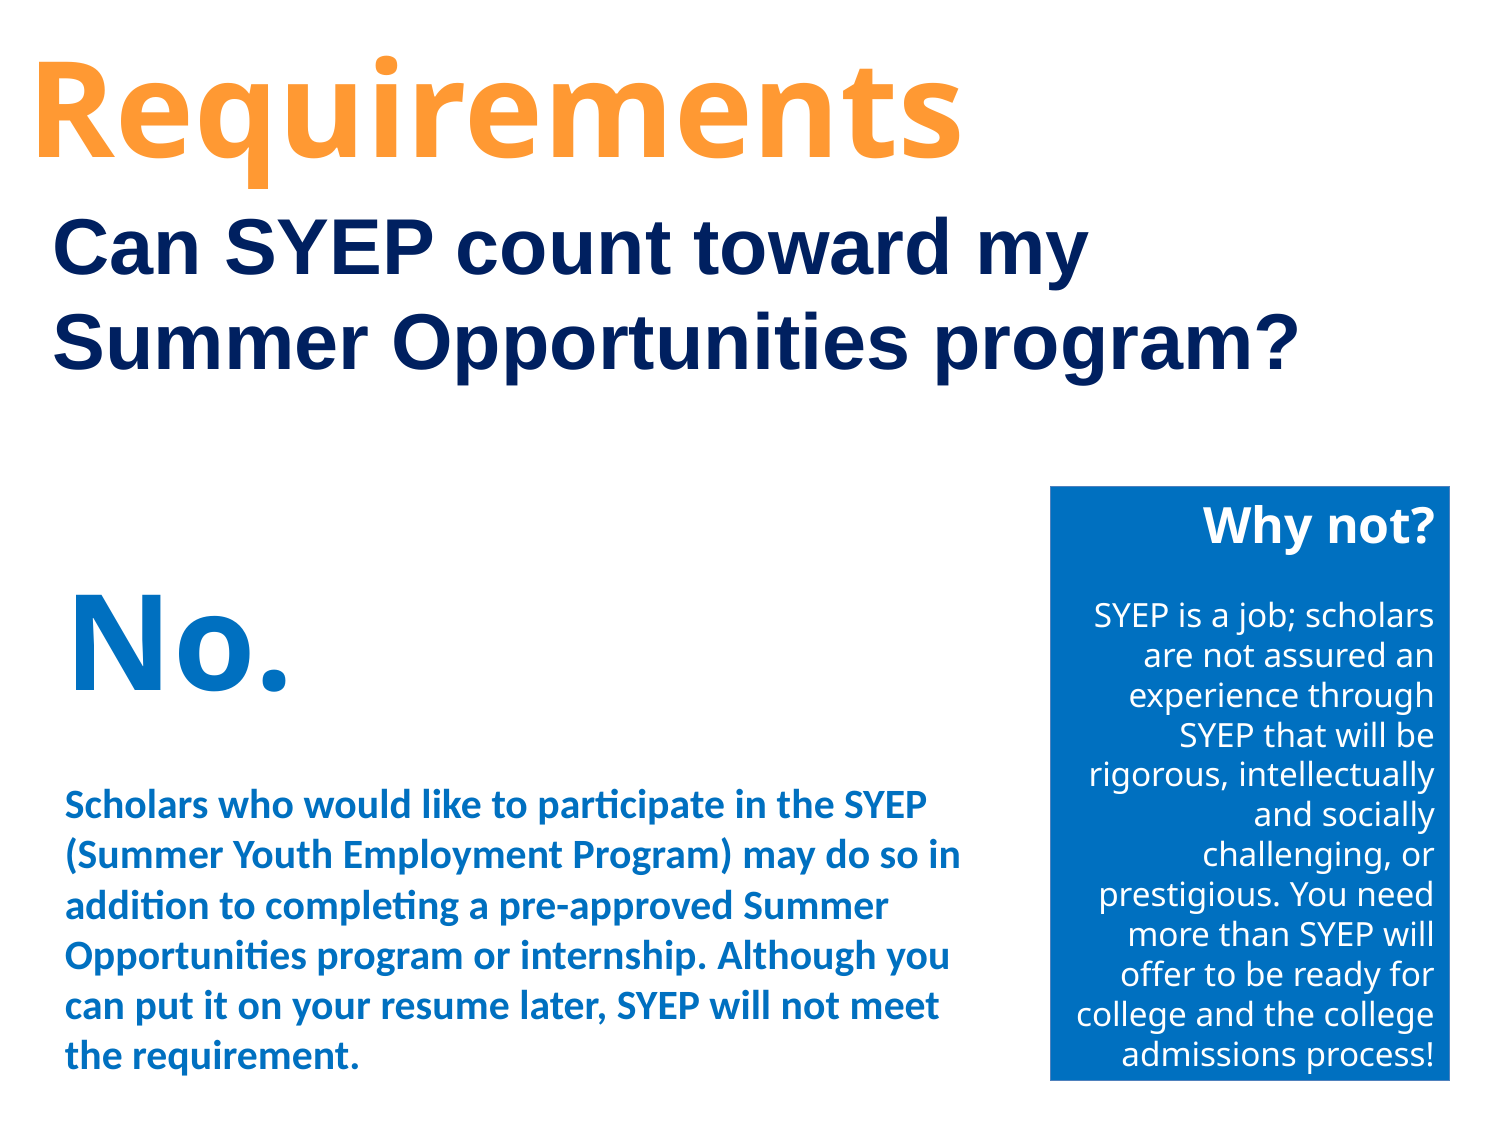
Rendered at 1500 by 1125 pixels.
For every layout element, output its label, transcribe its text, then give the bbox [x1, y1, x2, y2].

text_box No. Scholars who would like to participate in the SYEP (Summer Youth Employment Program) may do so in addition to completing a pre-approved Summer Opportunities program or internship. Although you can put it on your resume later, SYEP will not meet the requirement. [49, 549, 1013, 1085]
text_box Why not? SYEP is a job; scholars are not assured an experience through SYEP that will be rigorous, intellectually and socially challenging, or prestigious. You need more than SYEP will offer to be ready for college and the college admissions process! [1050, 486, 1450, 1081]
title Requirements [12, 8, 1275, 200]
subtitle Can SYEP count toward my Summer Opportunities program? [37, 187, 1438, 400]
